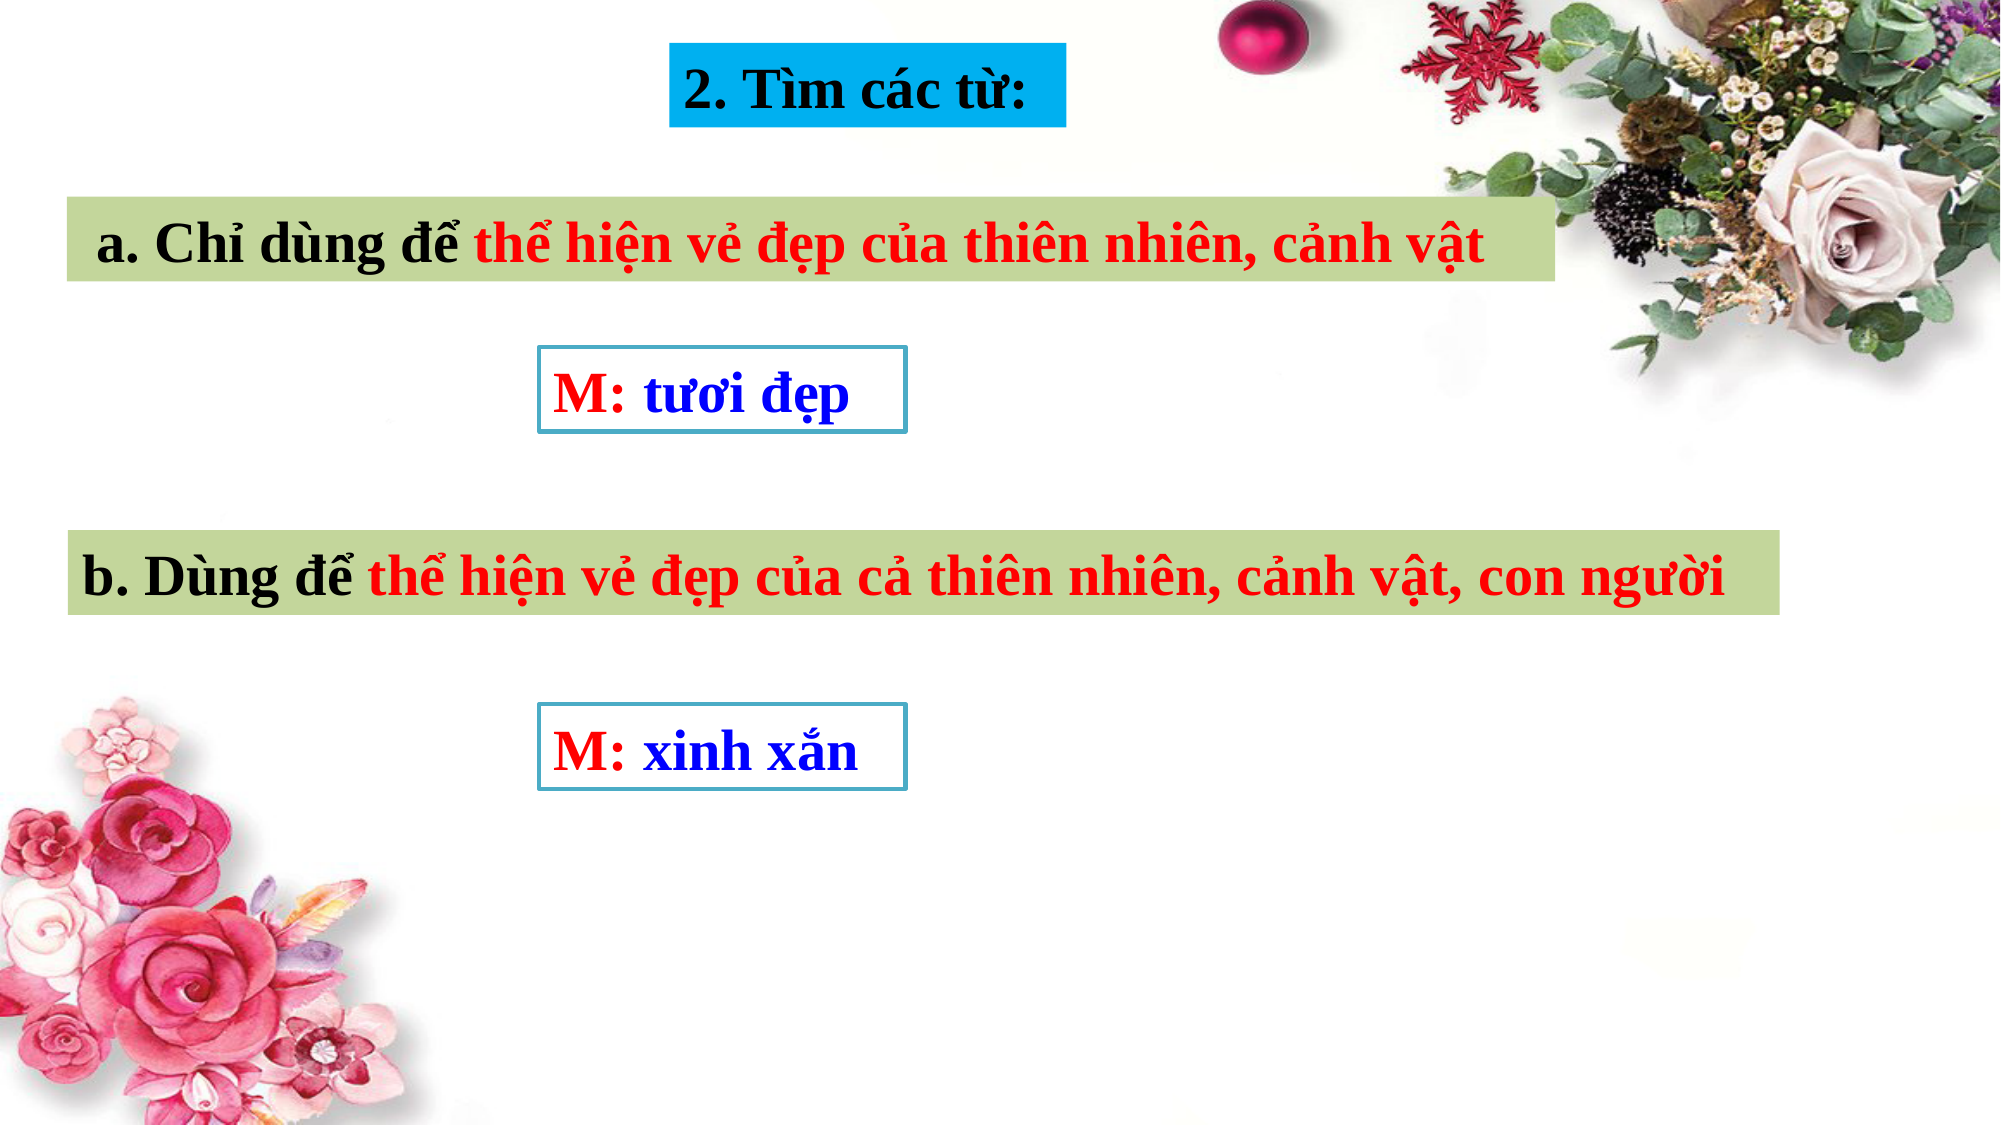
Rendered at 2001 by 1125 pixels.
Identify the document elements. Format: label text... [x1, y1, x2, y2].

text_box b. Dùng để thể hiện vẻ đẹp của cả thiên nhiên, cảnh vật, con người [67, 530, 1780, 615]
text_box M: tươi đẹp [537, 345, 908, 434]
text_box 2. Tìm các từ: [669, 42, 1067, 128]
picture [0, 0, 2001, 1125]
text_box M: xinh xắn [537, 702, 908, 791]
text_box a. Chỉ dùng để thể hiện vẻ đẹp của thiên nhiên, cảnh vật [66, 196, 1556, 282]
